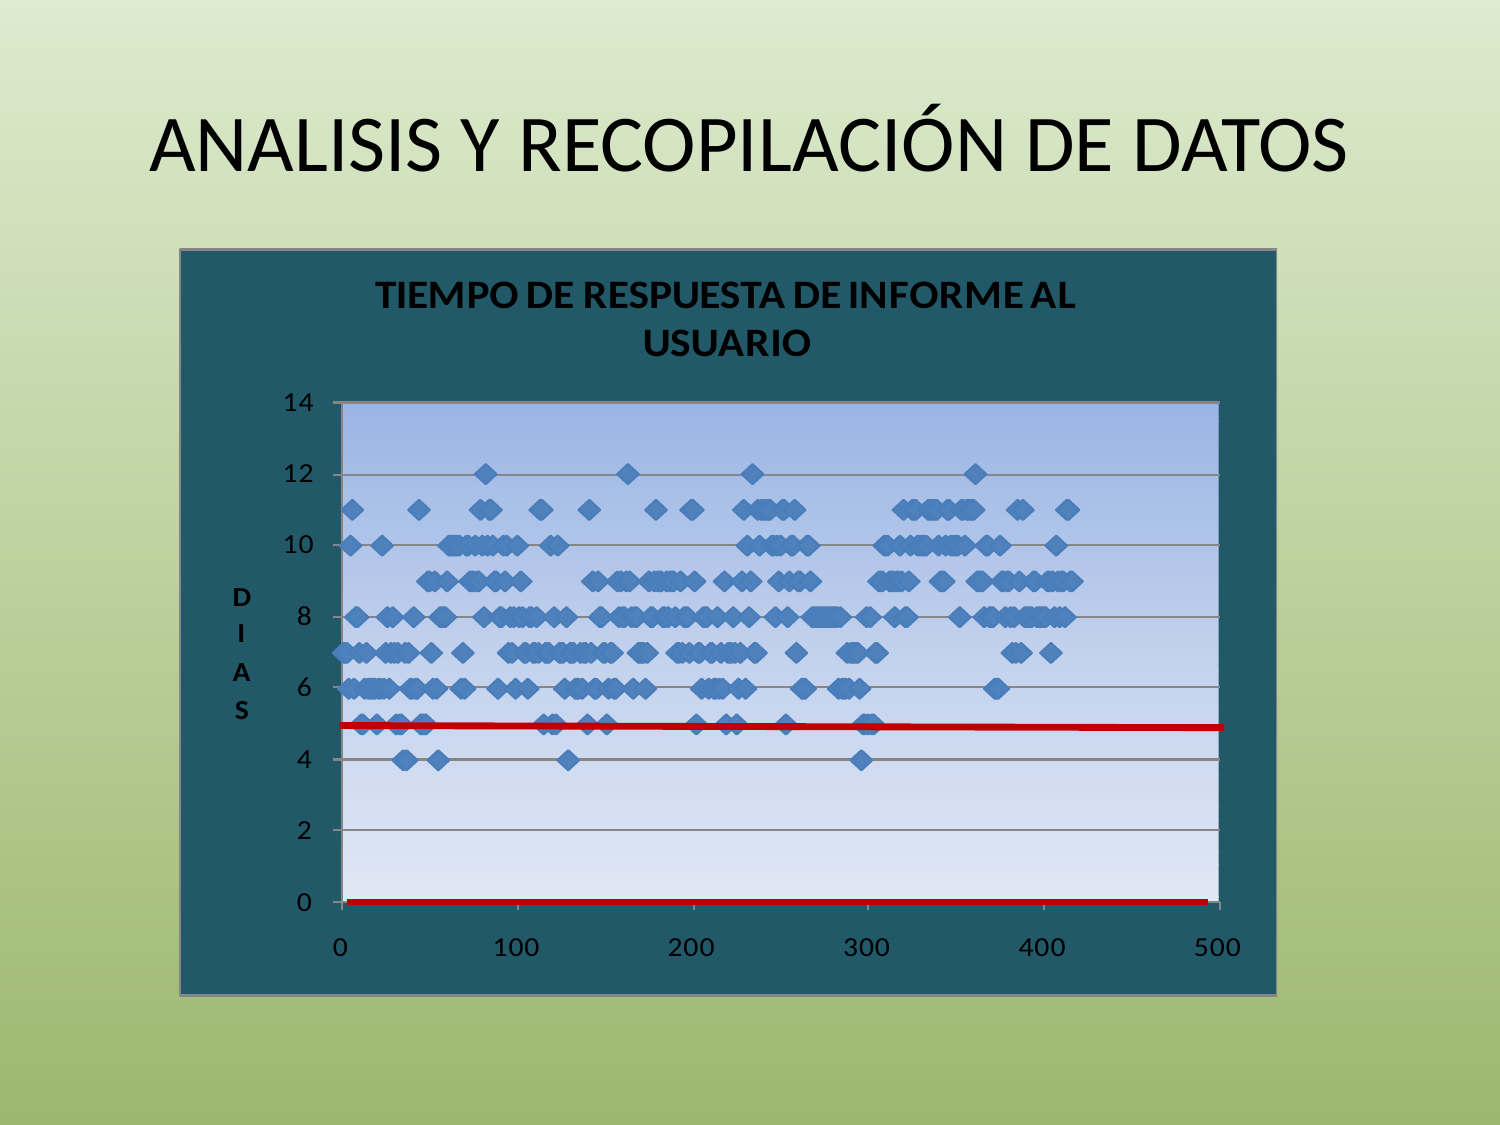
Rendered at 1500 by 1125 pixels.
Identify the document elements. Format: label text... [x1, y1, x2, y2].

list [175, 245, 1278, 997]
title ANALISIS Y RECOPILACIÓN DE DATOS [75, 45, 1425, 233]
